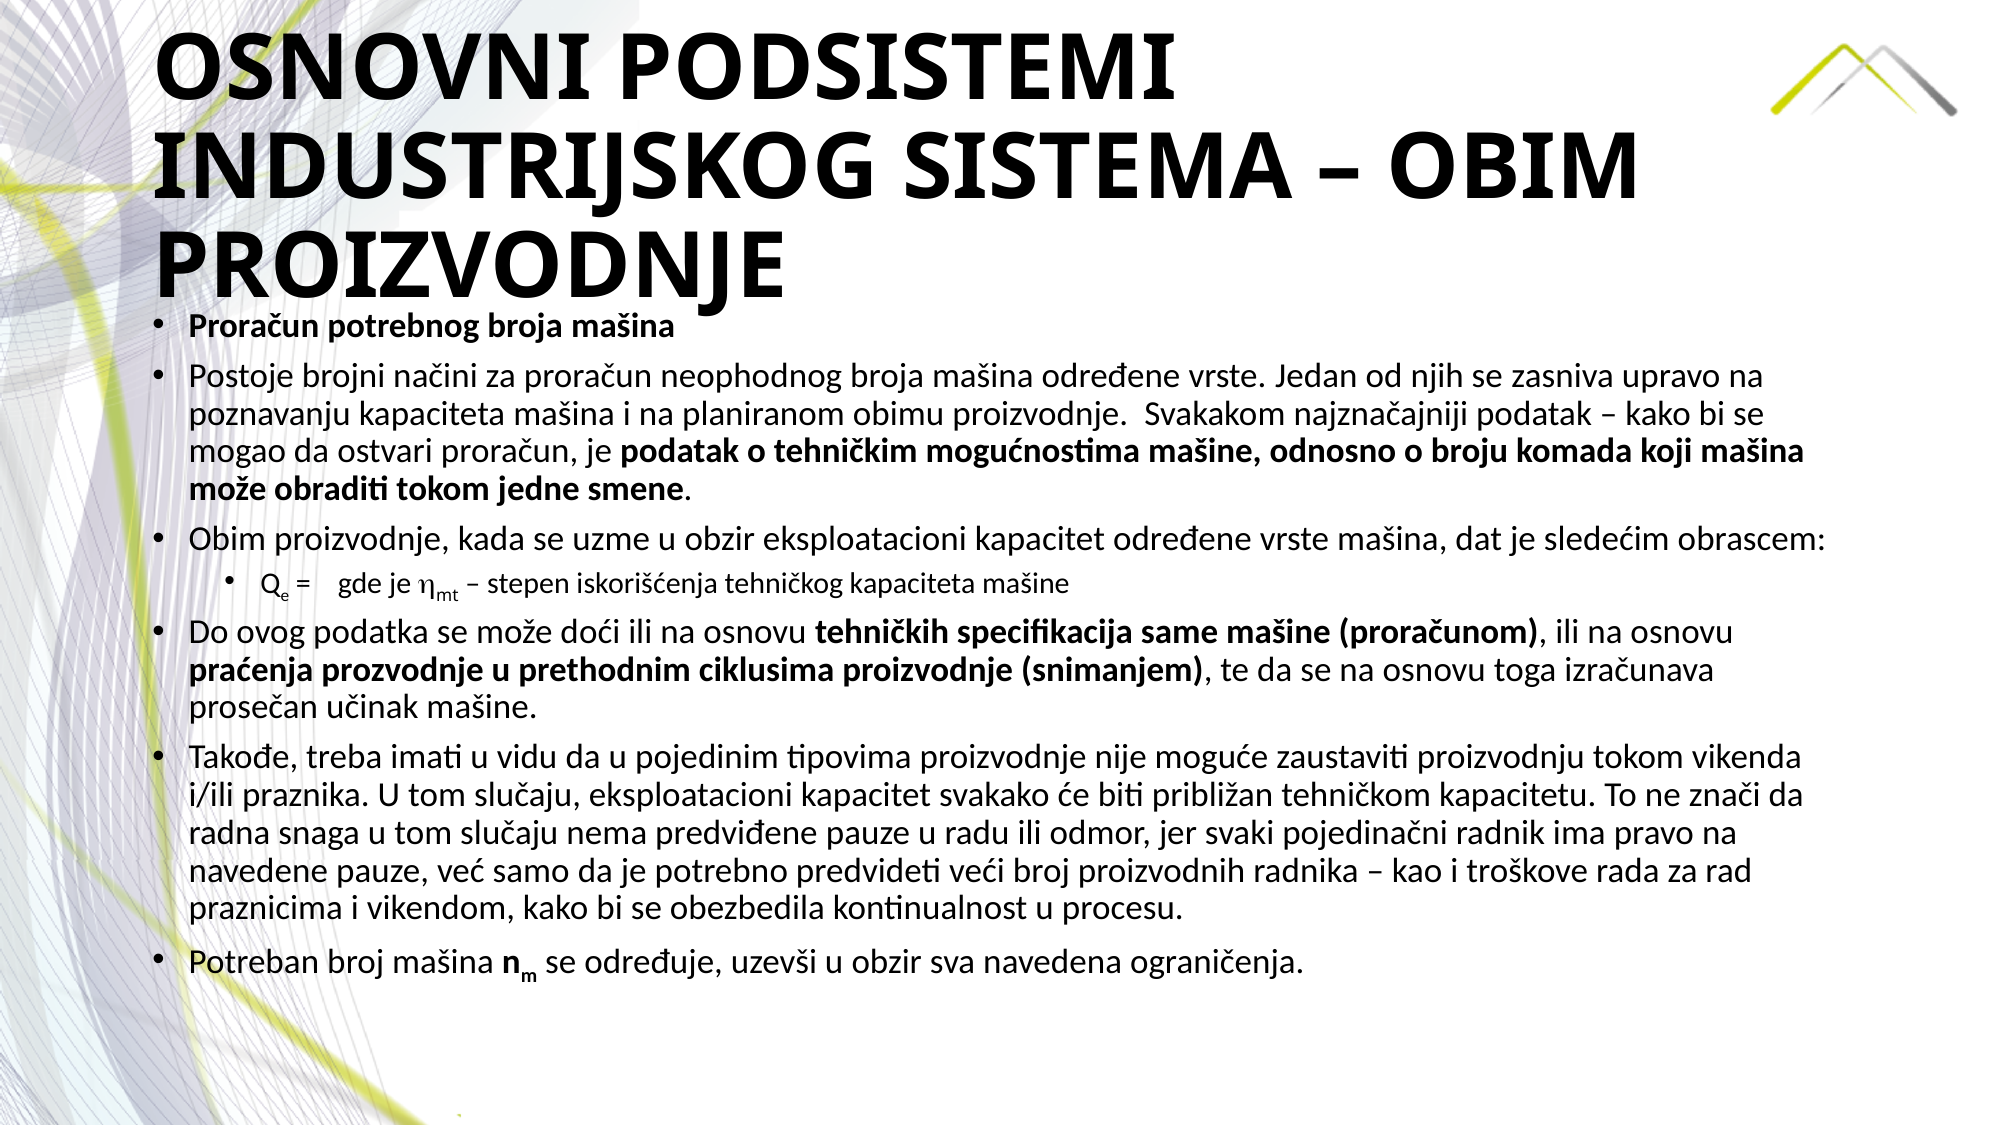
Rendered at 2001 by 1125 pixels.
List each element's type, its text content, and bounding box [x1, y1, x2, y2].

picture [657, 754, 661, 766]
picture [1718, 0, 2000, 167]
picture [654, 959, 661, 971]
picture [0, 0, 661, 1125]
picture [657, 580, 661, 591]
title OSNOVNI PODSISTEMI INDUSTRIJSKOG SISTEMA – OBIM PROIZVODNJE [137, 59, 1863, 278]
